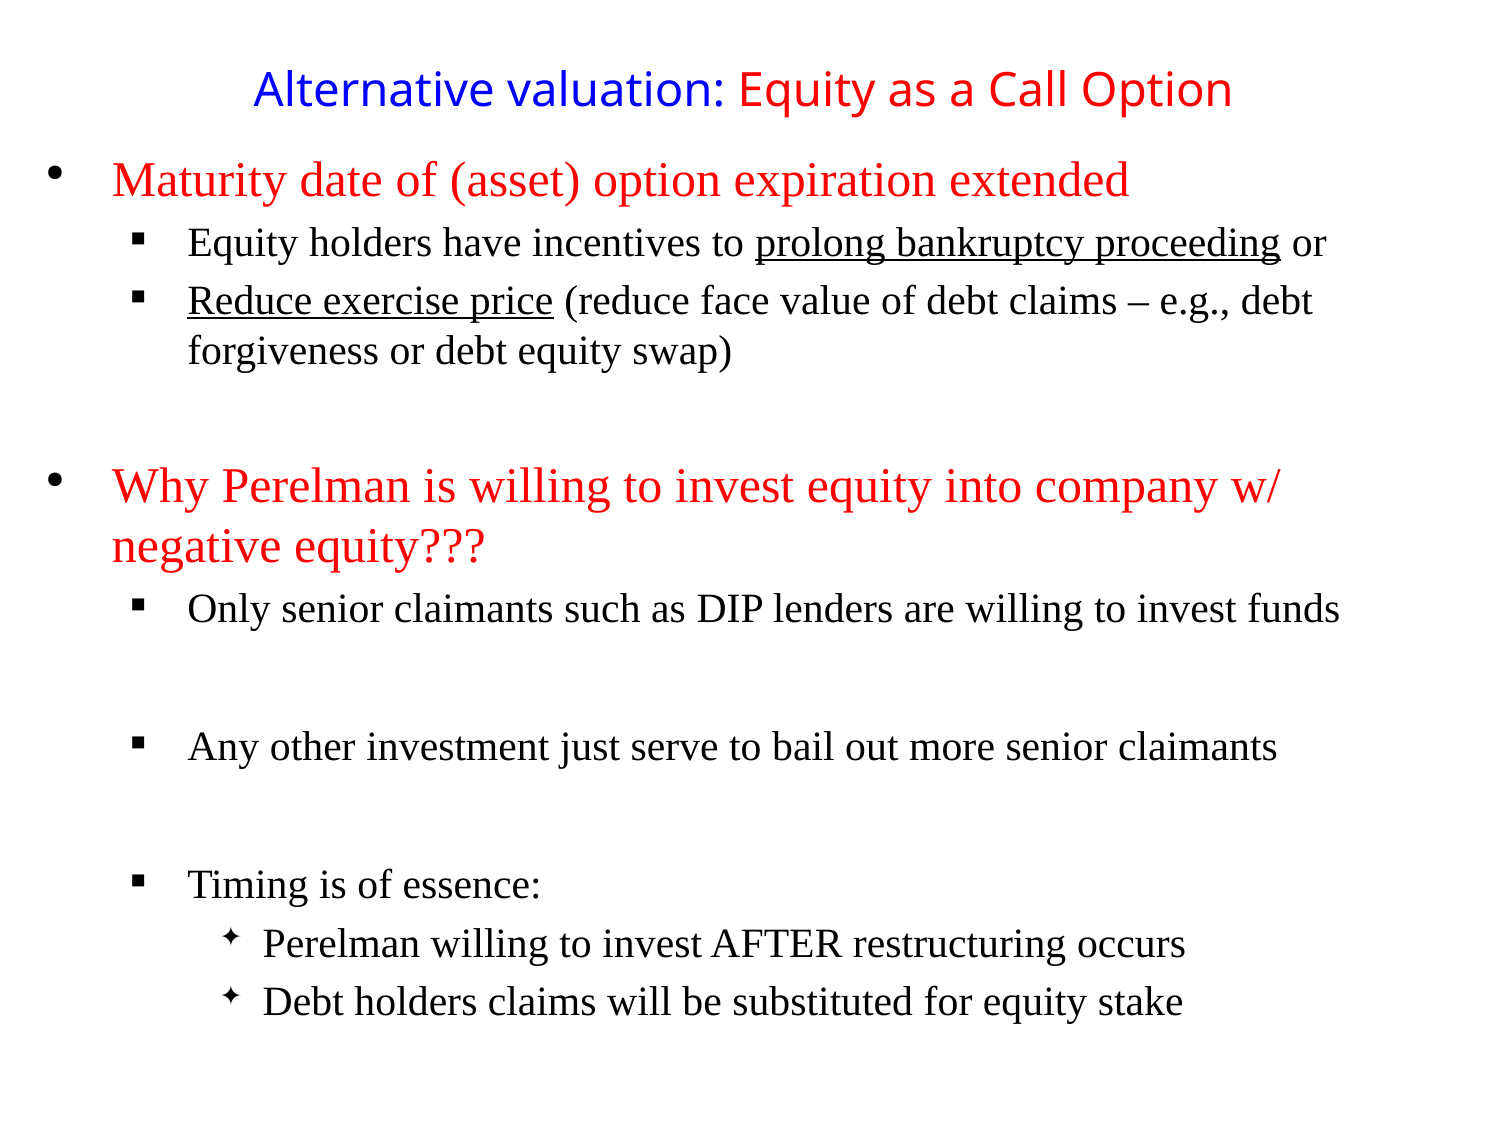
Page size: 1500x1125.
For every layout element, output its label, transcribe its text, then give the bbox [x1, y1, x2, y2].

list Maturity date of (asset) option expiration extended Equity holders have incentives to prolong bankruptcy proceeding or Reduce exercise price (reduce face value of debt claims – e.g., debt forgiveness or debt equity swap) Why Perelman is willing to invest equity into company w/ negative equity??? Only senior claimants such as DIP lenders are willing to invest funds Any other investment just serve to bail out more senior claimants Timing is of essence: Perelman willing to invest AFTER restructuring occurs Debt holders claims will be substituted for equity stake [29, 137, 1461, 1125]
title Alternative valuation: Equity as a Call Option [37, 49, 1451, 126]
